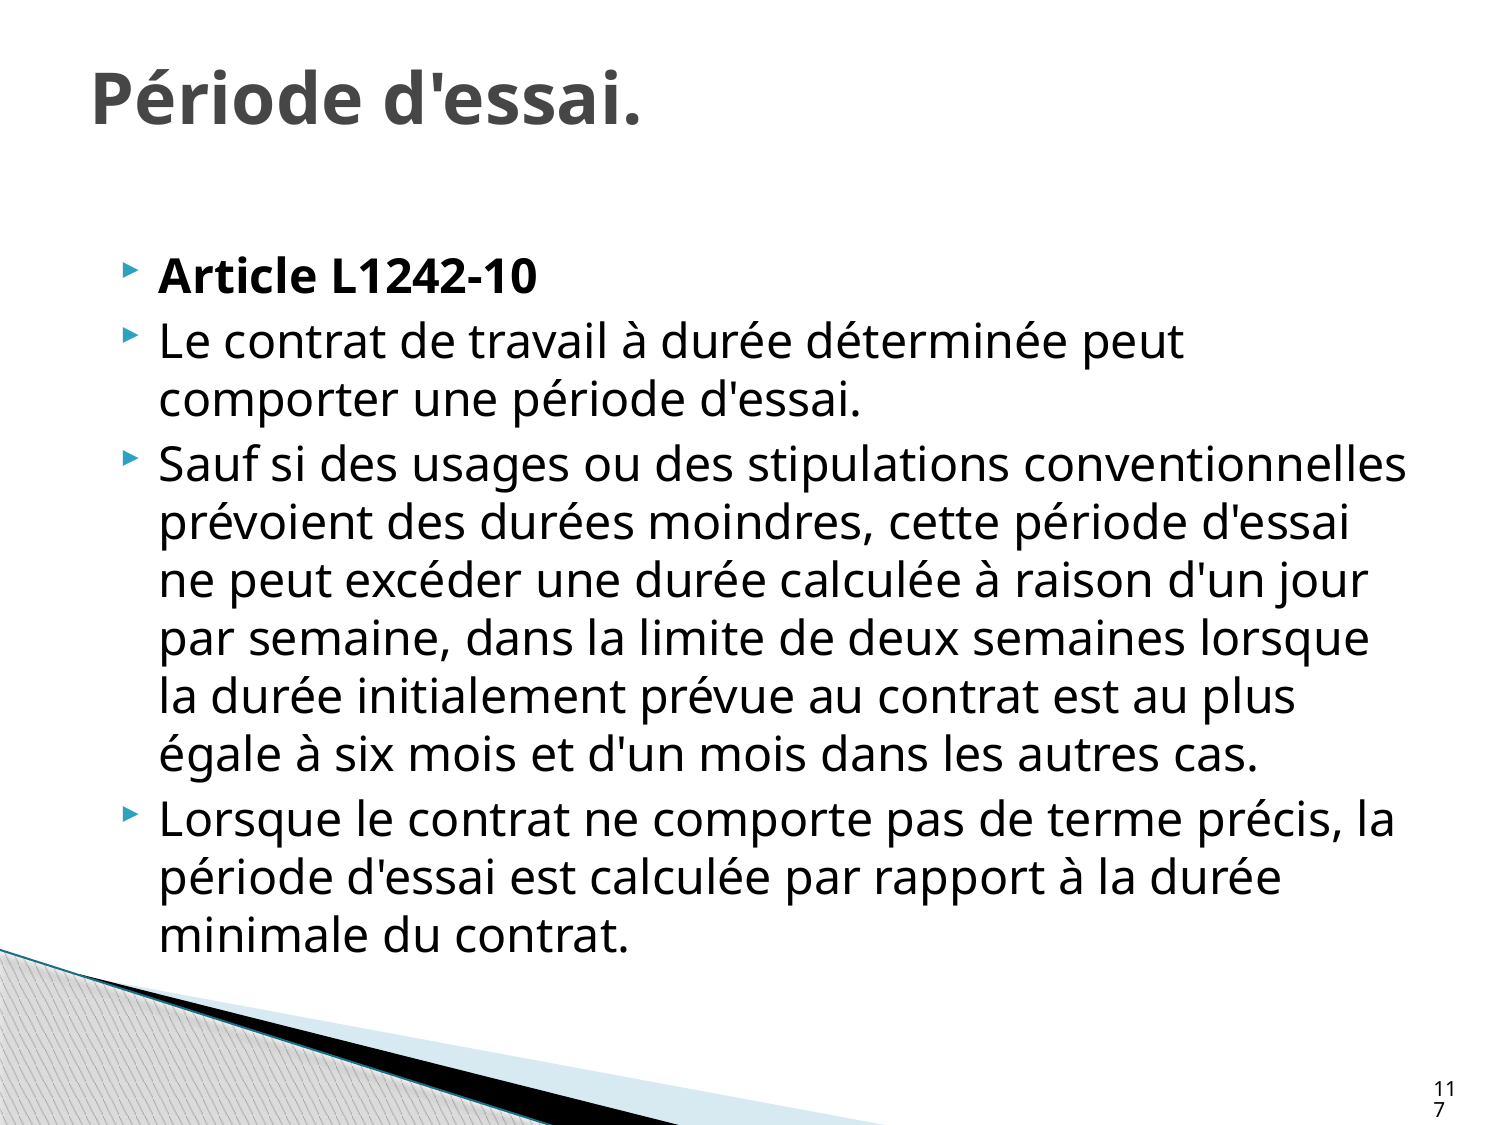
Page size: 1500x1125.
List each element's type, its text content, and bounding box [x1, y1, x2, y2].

title Période d'essai. [75, 45, 1425, 233]
slide_number 117 [1418, 1051, 1479, 1112]
list Article L1242-10 Le contrat de travail à durée déterminée peut comporter une période d'essai. Sauf si des usages ou des stipulations conventionnelles prévoient des durées moindres, cette période d'essai ne peut excéder une durée calculée à raison d'un jour par semaine, dans la limite de deux semaines lorsque la durée initialement prévue au contrat est au plus égale à six mois et d'un mois dans les autres cas. Lorsque le contrat ne comporte pas de terme précis, la période d'essai est calculée par rapport à la durée minimale du contrat. [88, 237, 1425, 988]
